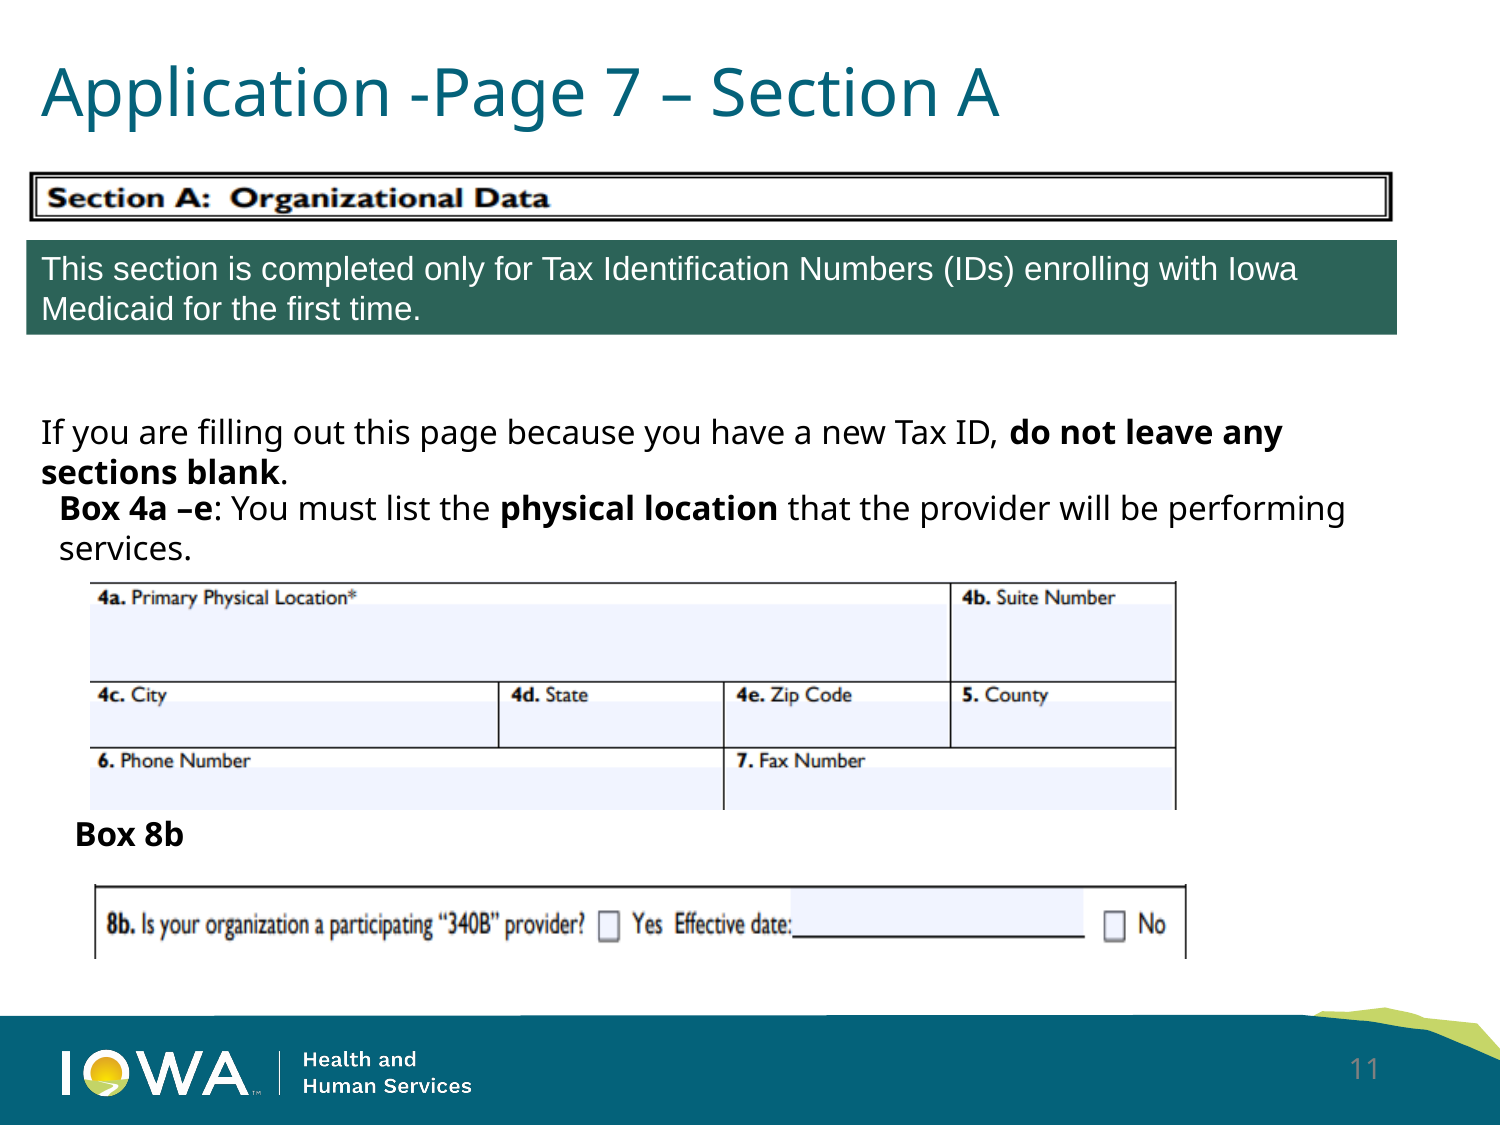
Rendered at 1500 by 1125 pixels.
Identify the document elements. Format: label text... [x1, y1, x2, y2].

picture [355, 1083, 361, 1092]
slide_number 11 [1059, 1042, 1397, 1103]
picture [320, 1083, 325, 1092]
picture [351, 1053, 357, 1066]
picture [450, 1083, 459, 1092]
text_box If you are filling out this page because you have a new Tax ID, do not leave any sections blank. [26, 363, 1423, 499]
picture [405, 1056, 410, 1064]
picture [137, 1052, 202, 1094]
picture [203, 1052, 247, 1094]
picture [63, 1052, 69, 1094]
picture [334, 1083, 343, 1092]
picture [90, 581, 1205, 810]
picture [438, 1083, 446, 1092]
picture [397, 1056, 401, 1066]
picture [84, 1050, 129, 1096]
picture [370, 1083, 375, 1092]
text_box Box 8b [59, 805, 358, 861]
picture [344, 1083, 349, 1092]
picture [320, 1058, 329, 1065]
picture [385, 1080, 395, 1092]
picture [26, 169, 1397, 225]
picture [90, 884, 1190, 959]
picture [399, 1083, 408, 1092]
text_box Box 4a –e: You must list the physical location that the provider will be performing services. [44, 479, 1456, 575]
text_box Application -Page 7 – Section A [26, 33, 1295, 158]
picture [366, 1056, 370, 1066]
text_box This section is completed only for Tax Identification Numbers (IDs) enrolling with Iowa Medicaid for the first time. [26, 240, 1397, 335]
picture [305, 1079, 316, 1092]
picture [305, 1053, 316, 1066]
